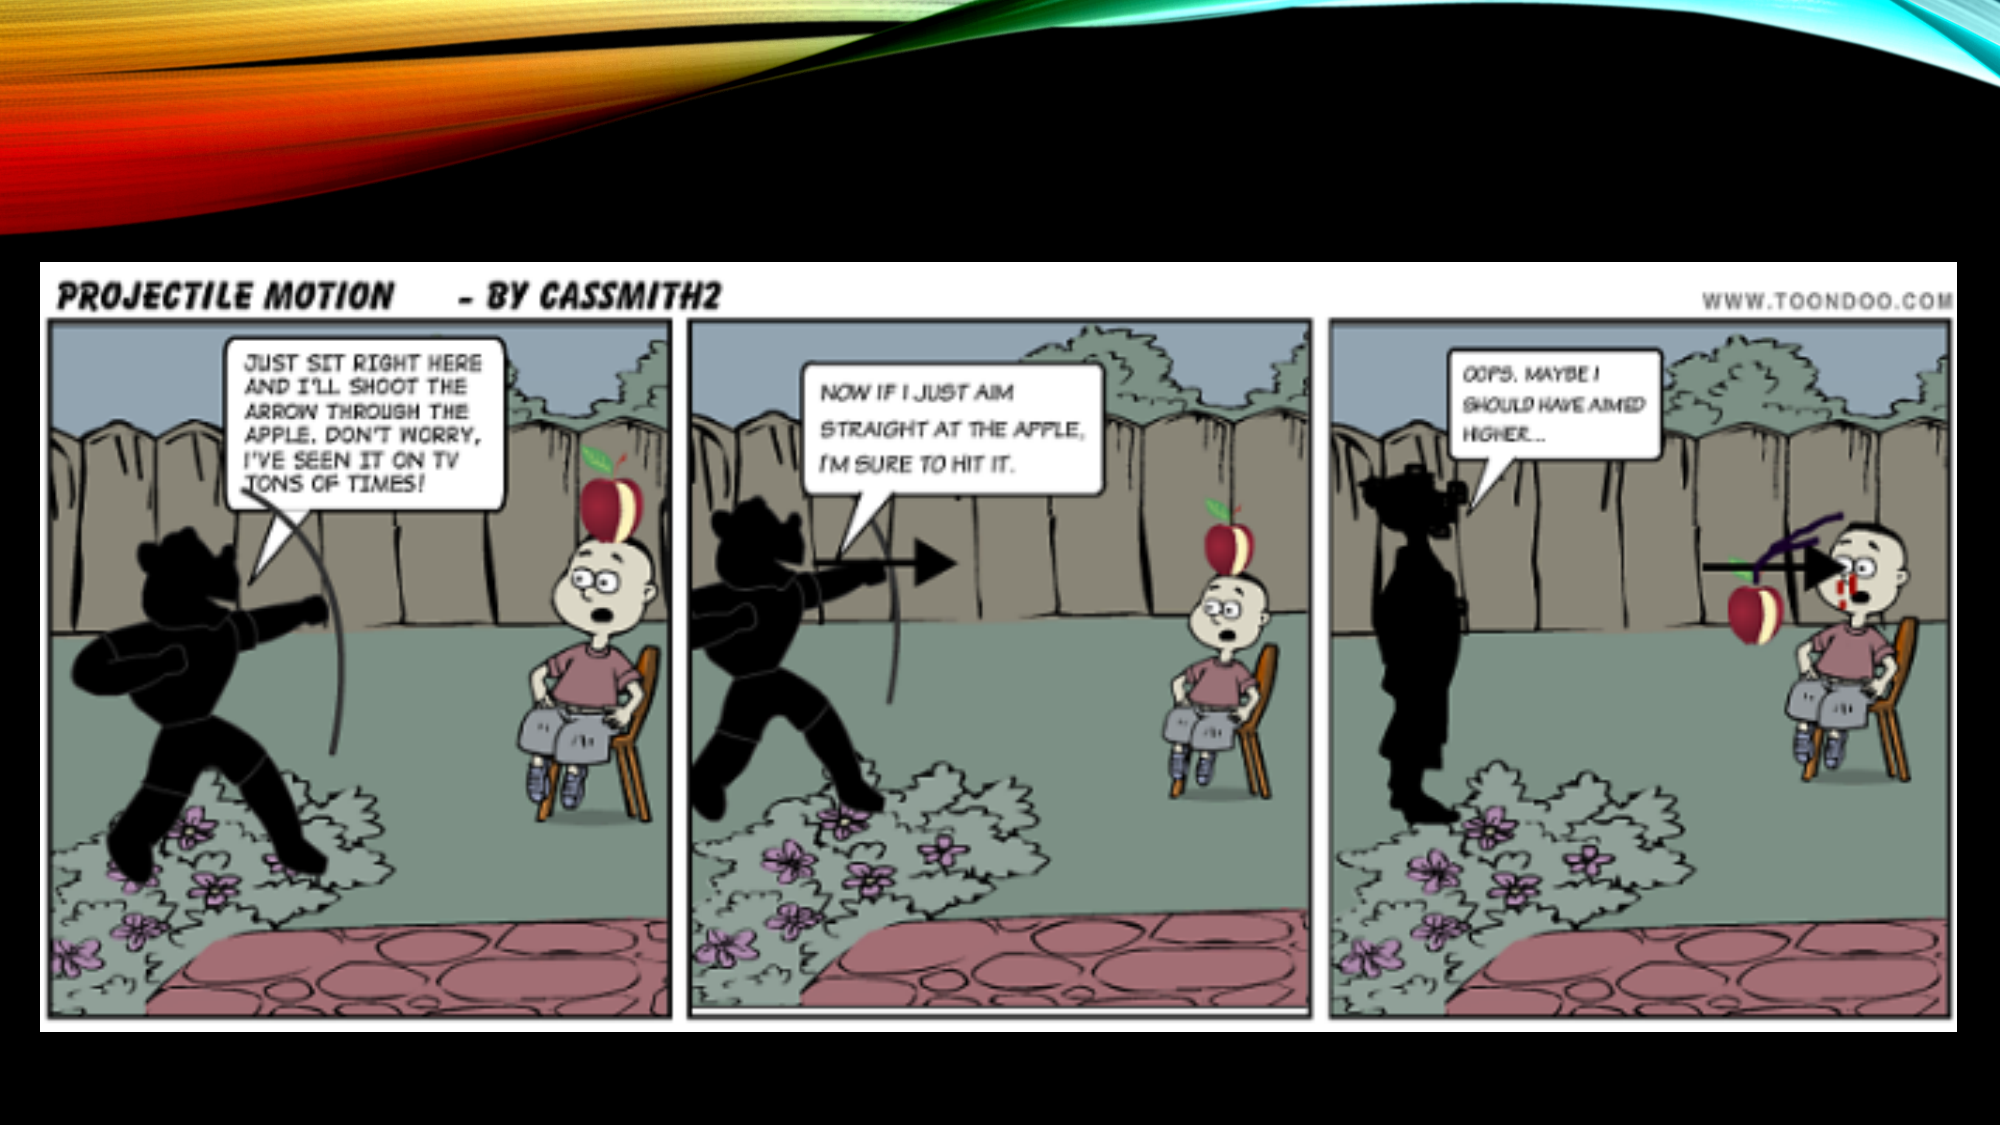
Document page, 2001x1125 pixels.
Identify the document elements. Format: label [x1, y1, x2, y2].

picture [0, 0, 2000, 237]
picture [40, 262, 1958, 1032]
